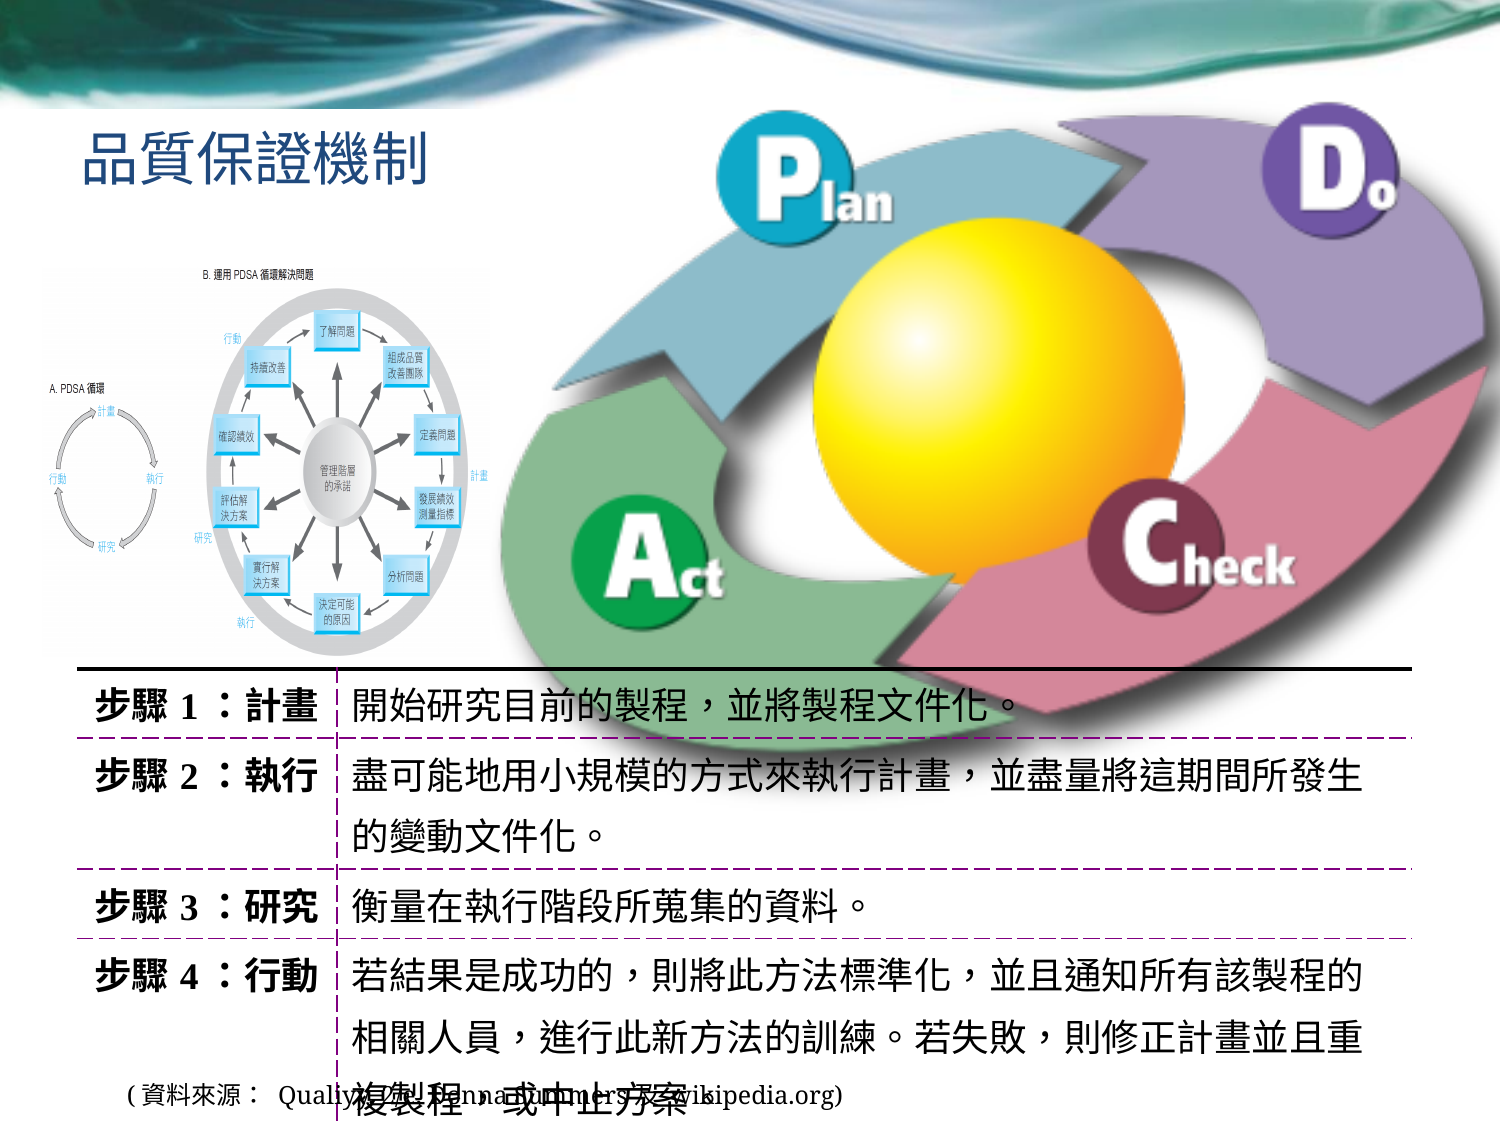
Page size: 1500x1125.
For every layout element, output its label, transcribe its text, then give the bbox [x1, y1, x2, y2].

table_cell 步驟3：研究 [77, 869, 337, 939]
table_header 開始研究目前的製程，並將製程文件化。 [337, 671, 471, 738]
table_cell 若結果是成功的，則將此方法標準化，並且通知所有該製程的 相關人員，進行此新方法的訓練。若失敗，則修正計畫並且重 複製程，或中止方案。 [337, 939, 1412, 1071]
table_cell 盡可能地用小規模的方式來執行計畫，並盡量將這期間所發生 的變動文件化。 [337, 738, 1412, 869]
text_box (資料來源： Qualiyy, 2/e, Donna Summers及 wikipedia.org) [112, 1071, 1471, 1125]
table_cell 步驟4：行動 [77, 939, 337, 1125]
table_header 步驟1：計畫 [77, 671, 337, 738]
table_cell 衡量在執行階段所蒐集的資料。 [337, 869, 1412, 939]
table_cell 步驟2：執行 [77, 738, 337, 869]
picture [0, 0, 1500, 822]
title 品質保證機制 [64, 115, 471, 264]
